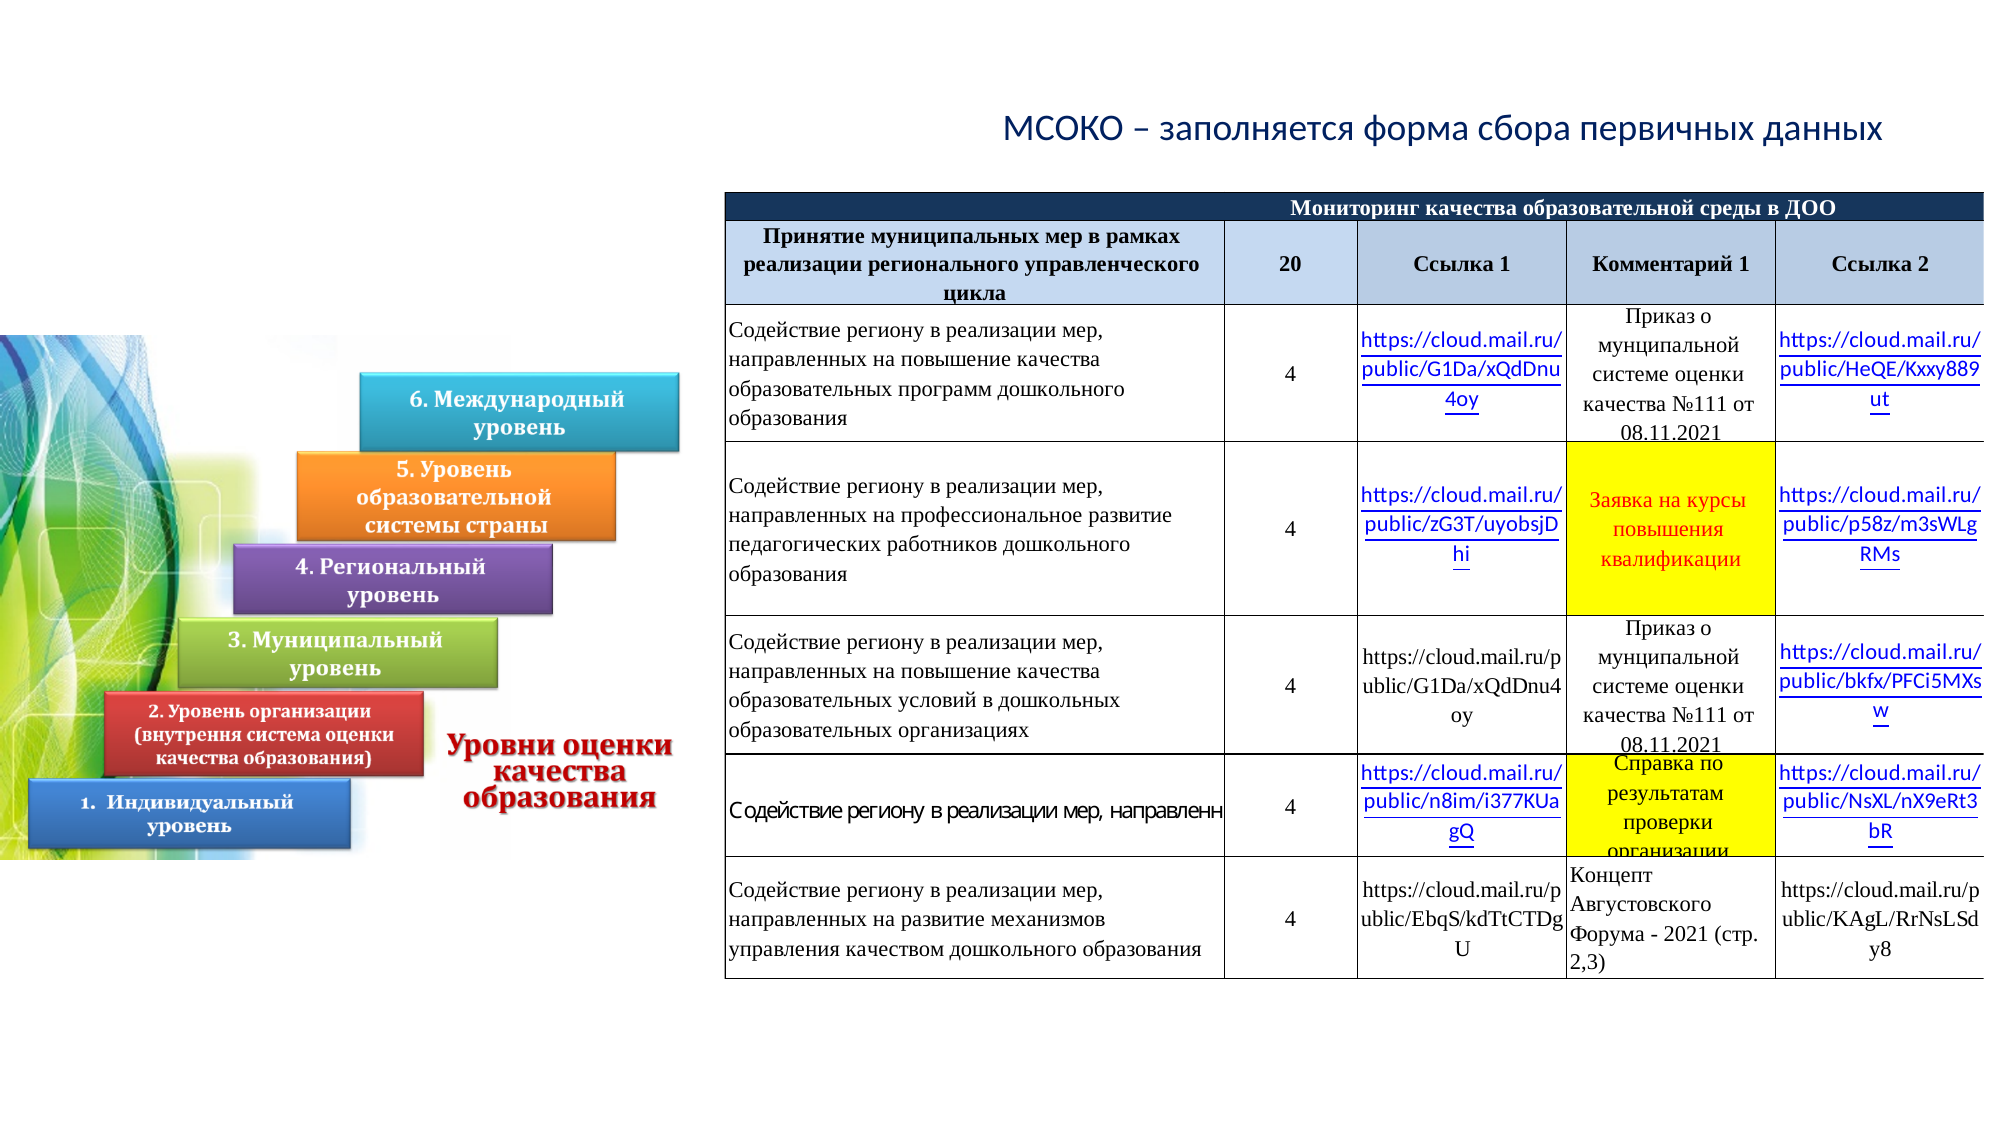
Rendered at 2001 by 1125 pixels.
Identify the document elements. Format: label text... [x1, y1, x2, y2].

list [0, 335, 697, 860]
text_box МСОКО – заполняется форма сбора первичных данных [987, 95, 1908, 155]
picture [724, 191, 1984, 979]
